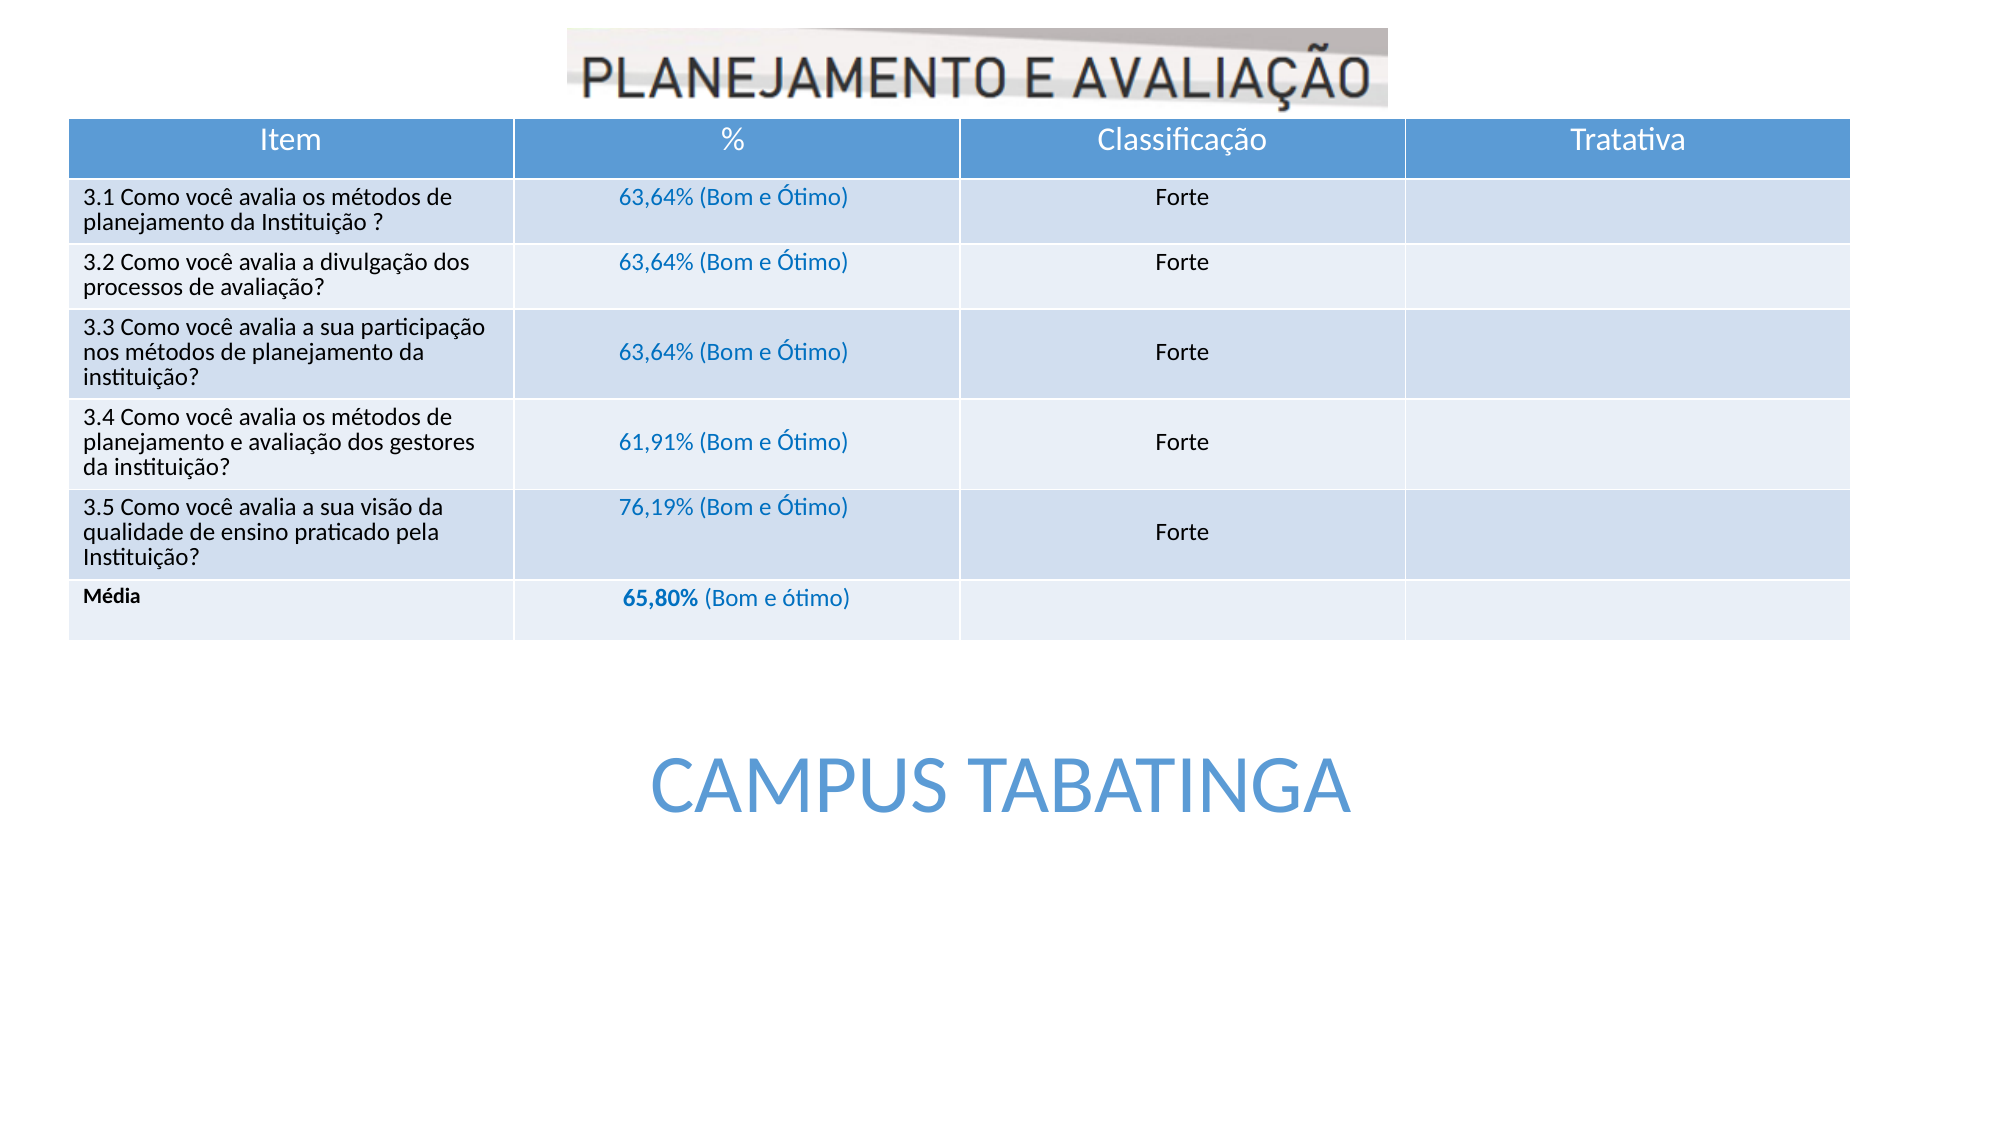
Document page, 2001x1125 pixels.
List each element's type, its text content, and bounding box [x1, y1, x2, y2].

table_cell Média [69, 581, 513, 640]
table_cell Forte [961, 245, 1405, 308]
table_cell 3.4 Como você avalia os métodos de planejamento e avaliação dos gestores da instituição? [69, 400, 513, 489]
table_cell Forte [961, 400, 1405, 489]
table_cell [1406, 581, 1850, 640]
table_cell 65,80% (Bom e ótimo) [515, 581, 959, 640]
table_cell [1406, 400, 1850, 489]
table_cell 3.2 Como você avalia a divulgação dos processos de avaliação? [69, 245, 513, 308]
table_cell Forte [961, 490, 1405, 579]
table_cell 76,19% (Bom e Ótimo) [515, 490, 959, 579]
table_header Classificação [961, 119, 1405, 178]
table_cell [1406, 245, 1850, 308]
table_cell [1406, 310, 1850, 398]
table_cell [1406, 180, 1850, 243]
table_header % [515, 119, 959, 178]
table_cell Forte [961, 180, 1405, 243]
table_cell [1406, 490, 1850, 579]
table_cell 63,64% (Bom e Ótimo) [515, 245, 959, 308]
table_cell 63,64% (Bom e Ótimo) [515, 310, 959, 398]
table_cell Forte [961, 310, 1405, 398]
table_cell 3.3 Como você avalia a sua participação nos métodos de planejamento da instituição? [69, 310, 513, 398]
table_cell 61,91% (Bom e Ótimo) [515, 400, 959, 489]
table_cell [961, 581, 1405, 640]
table_cell 63,64% (Bom e Ótimo) [515, 180, 959, 243]
table_cell 3.5 Como você avalia a sua visão da qualidade de ensino praticado pela Instituição? [69, 490, 513, 579]
table_header Item [69, 119, 513, 178]
table_cell 3.1 Como você avalia os métodos de planejamento da Instituição ? [69, 180, 513, 243]
picture [567, 28, 1388, 114]
text_box CAMPUS TABATINGA [261, 721, 1742, 837]
table_header Tratativa [1406, 119, 1850, 178]
